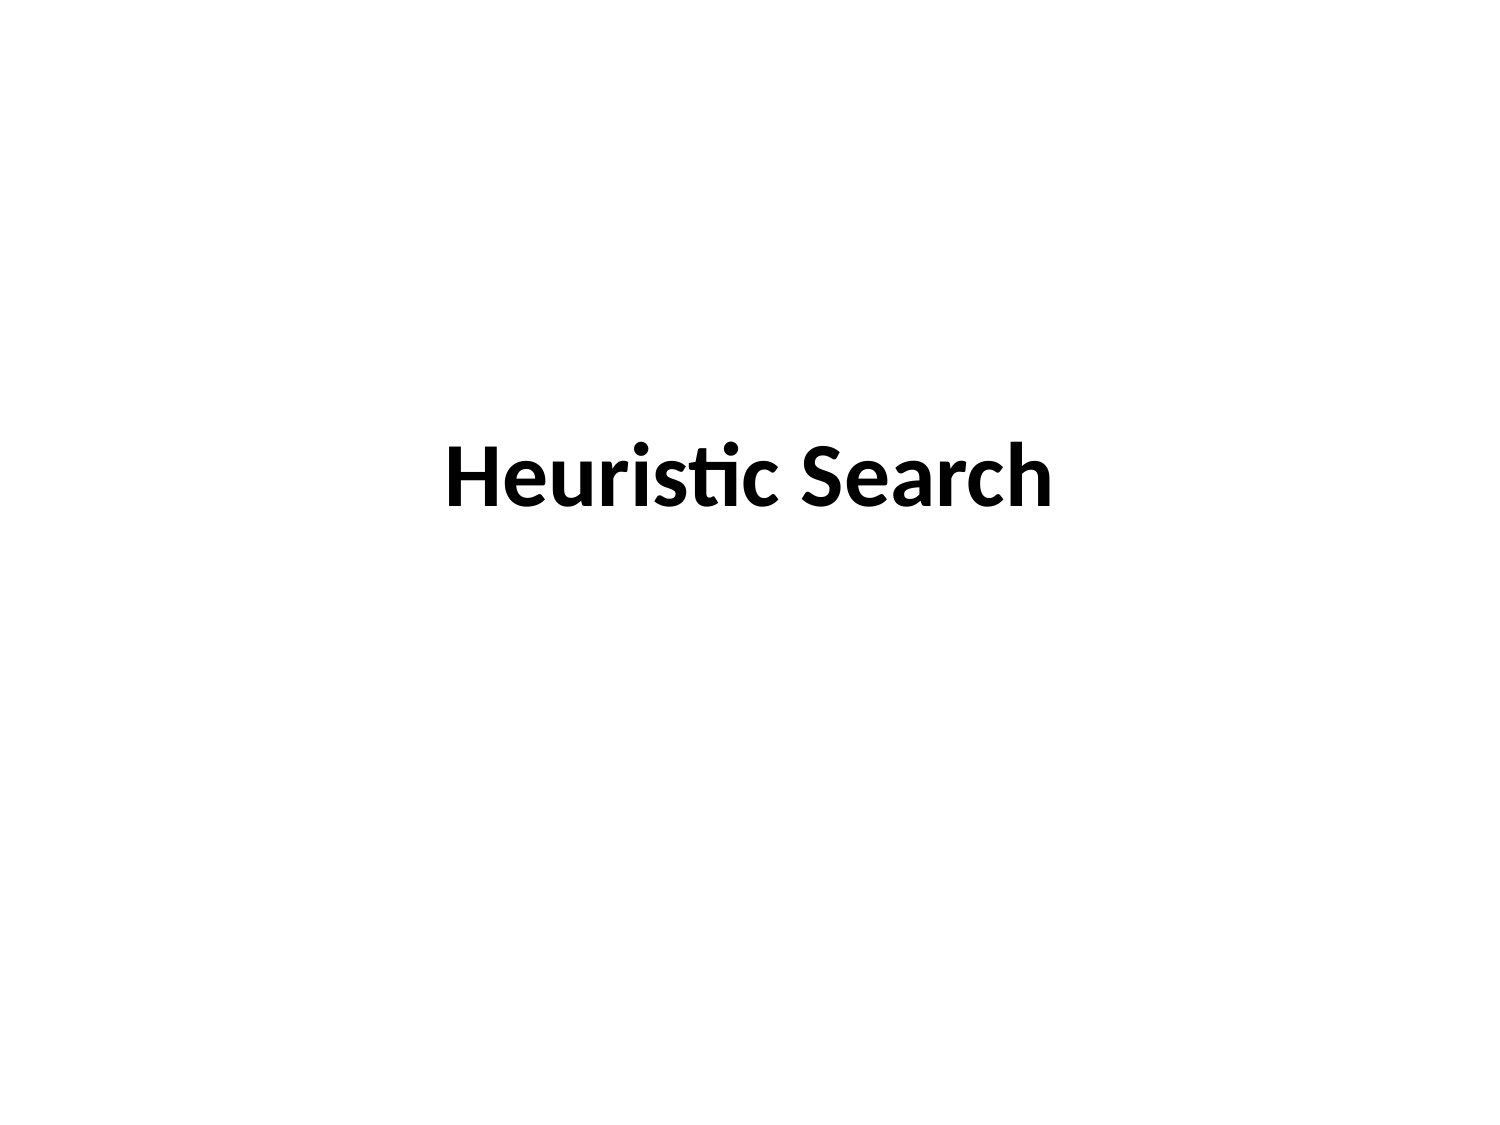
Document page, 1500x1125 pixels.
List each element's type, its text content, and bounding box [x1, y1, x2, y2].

title Heuristic Search [112, 349, 1388, 591]
